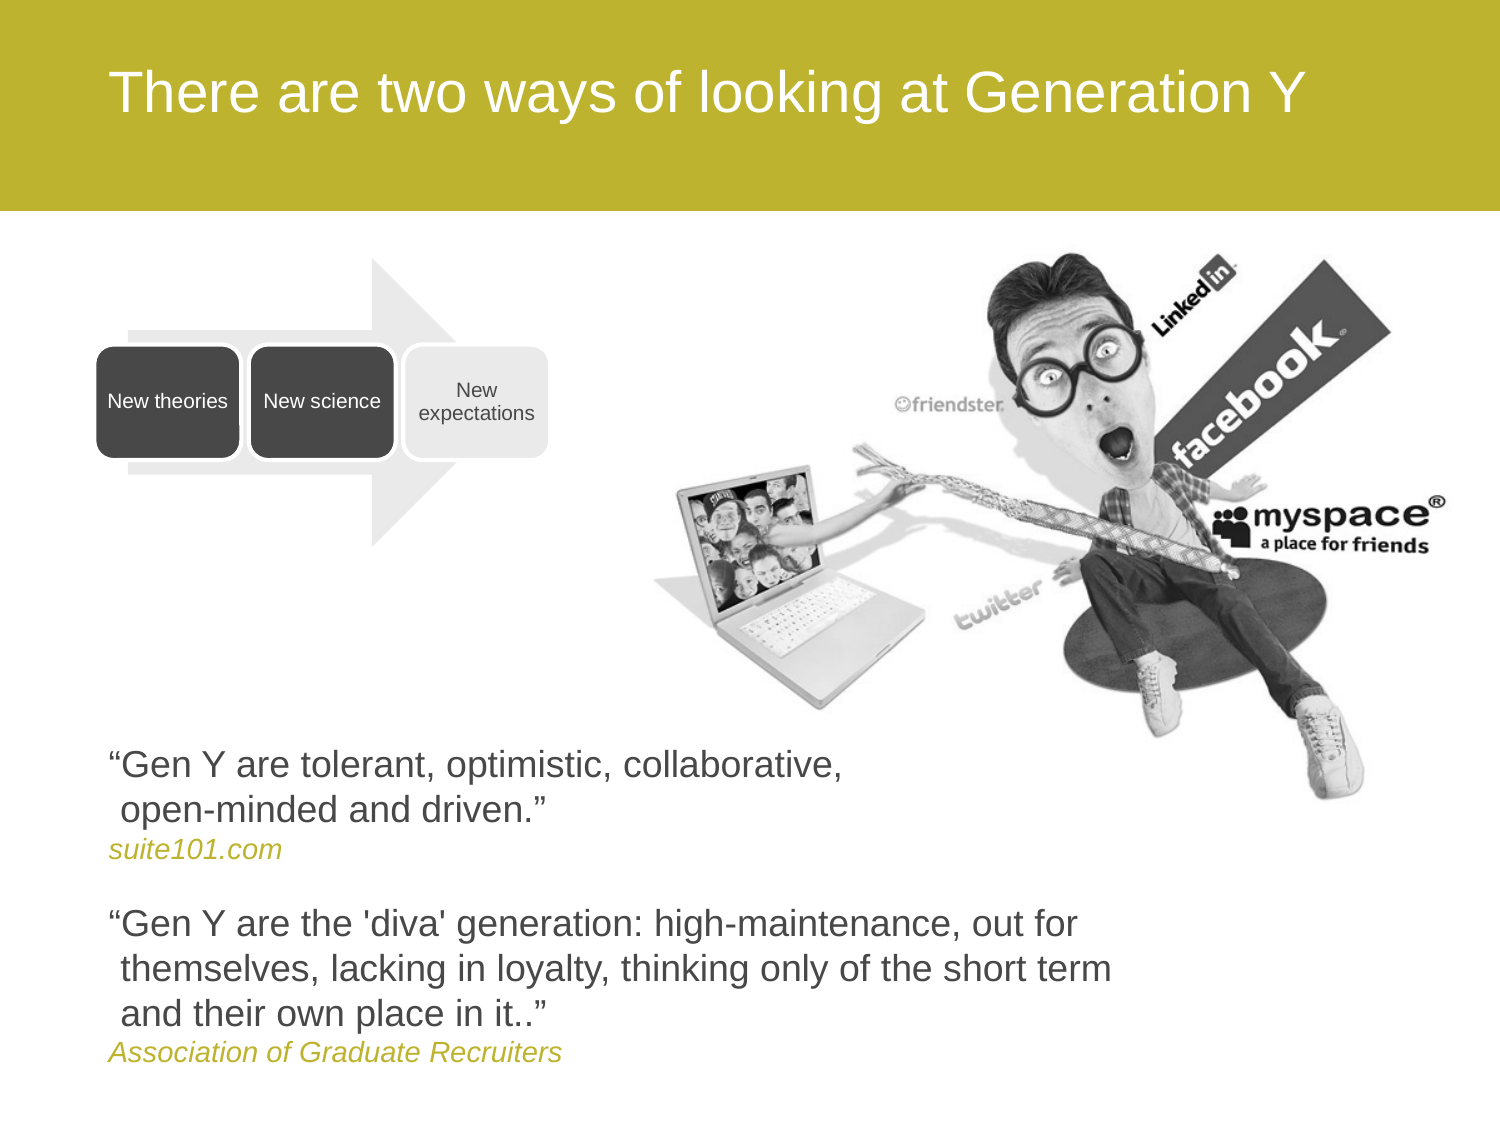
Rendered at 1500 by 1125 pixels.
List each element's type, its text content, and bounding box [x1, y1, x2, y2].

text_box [93, 257, 551, 548]
text_box [0, 0, 1500, 213]
text_box There are two ways of looking at Generation Y [93, 46, 1407, 132]
text_box “Gen Y are tolerant, optimistic, collaborative, open-minded and driven.” suite101.com [93, 732, 1055, 873]
text_box “Gen Y are the 'diva' generation: high-maintenance, out for themselves, lacking in loyalty, thinking only of the short term and their own place in it..” Association of Graduate Recruiters [93, 891, 1196, 1076]
picture [632, 234, 1470, 809]
